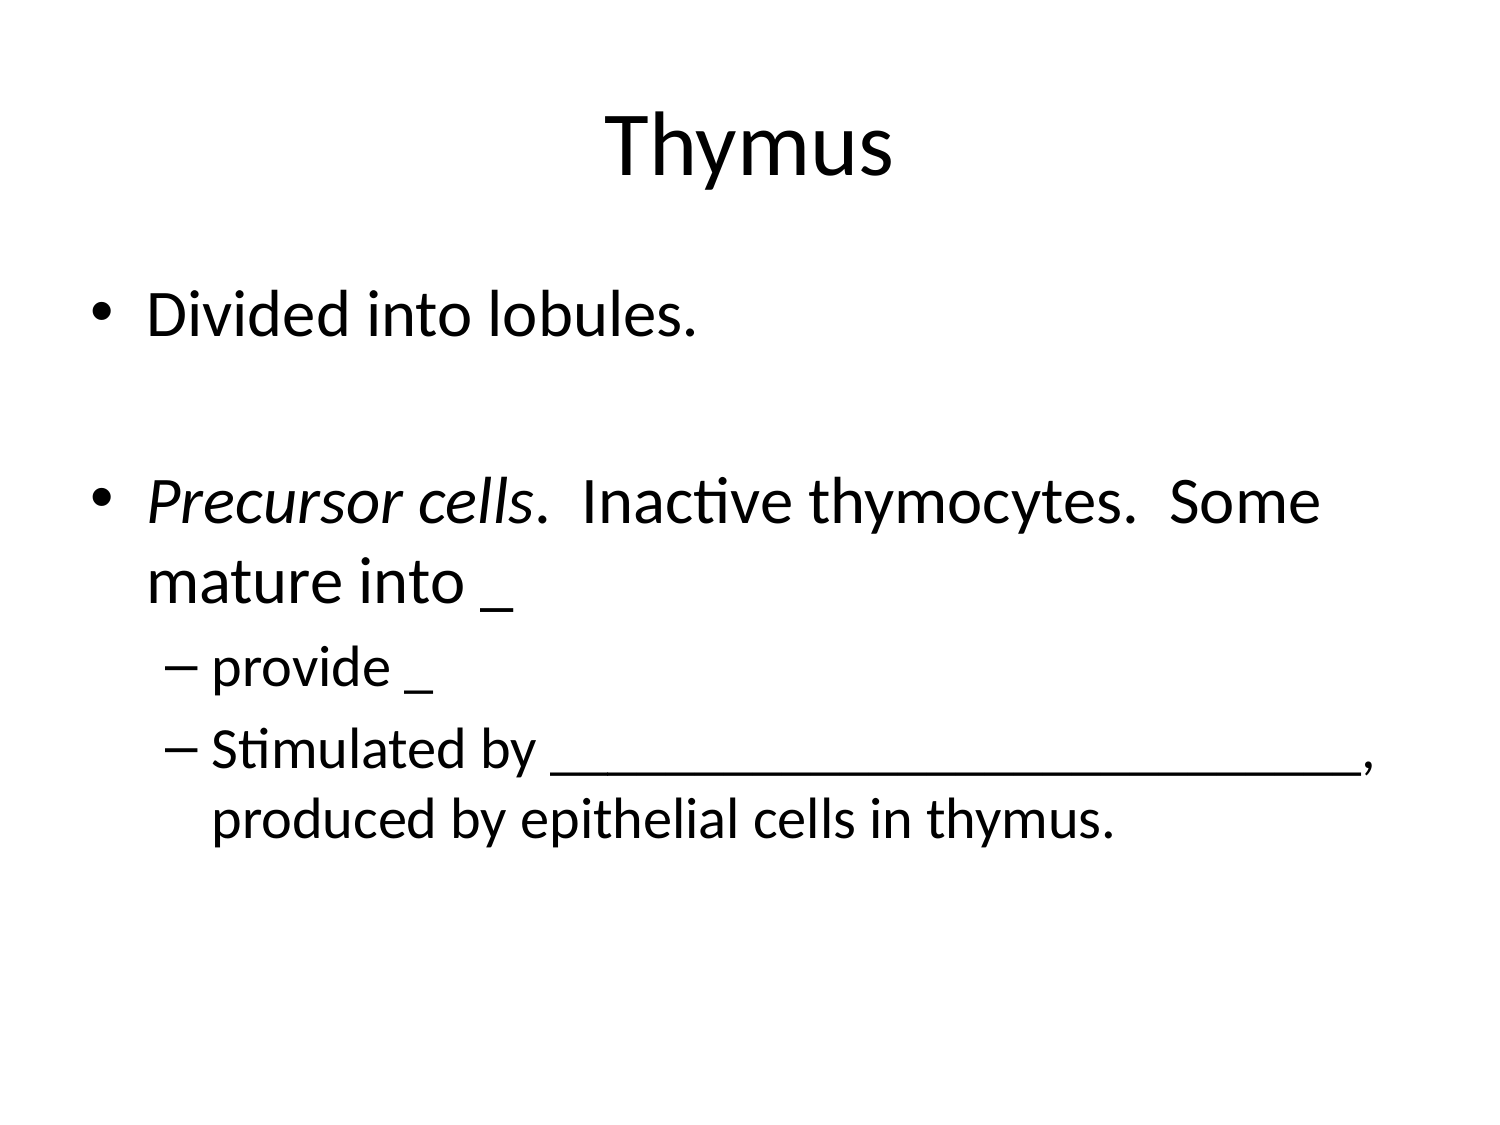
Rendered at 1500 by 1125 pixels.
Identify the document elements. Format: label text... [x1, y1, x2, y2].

title Thymus [75, 45, 1425, 233]
list Divided into lobules. Precursor cells. Inactive thymocytes. Some mature into _ provide _ Stimulated by ____________________________, produced by epithelial cells in thymus. [75, 262, 1425, 1005]
